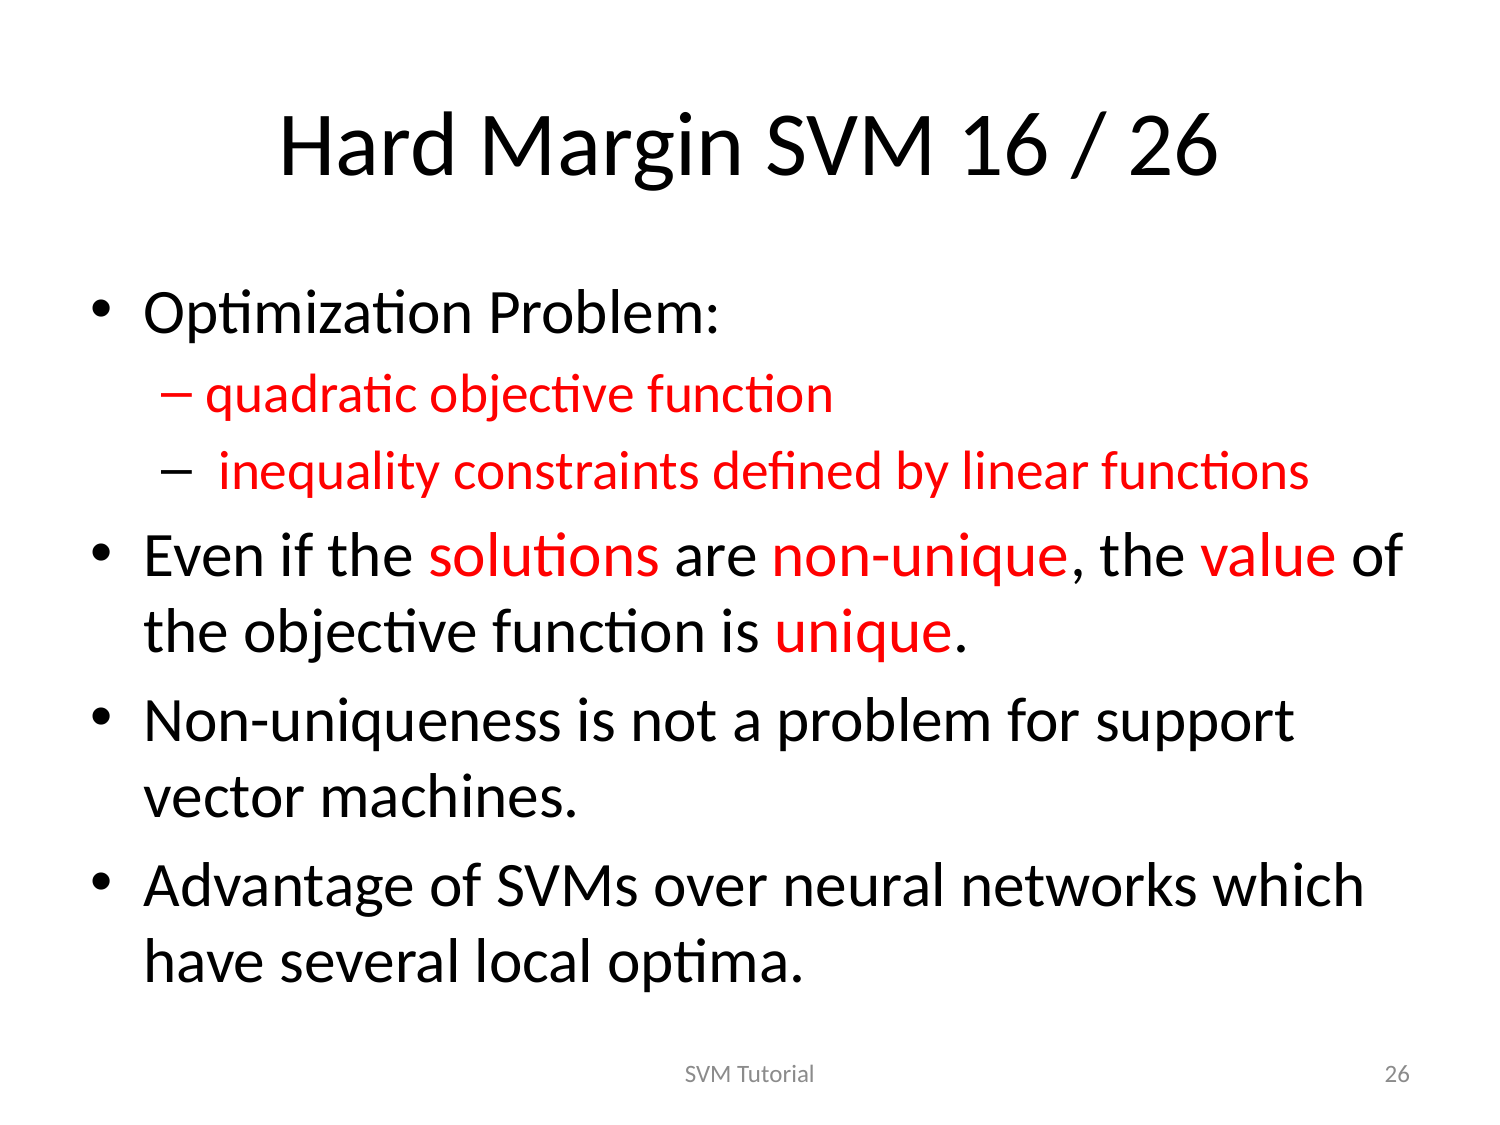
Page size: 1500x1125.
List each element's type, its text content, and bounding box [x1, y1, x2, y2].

footer SVM Tutorial [512, 1042, 988, 1103]
list Optimization Problem: quadratic objective function inequality constraints defined by linear functions Even if the solutions are non-unique, the value of the objective function is unique. Non-uniqueness is not a problem for support vector machines. Advantage of SVMs over neural networks which have several local optima. [75, 262, 1425, 1005]
title Hard Margin SVM 16 / 26 [75, 45, 1425, 233]
slide_number 26 [1074, 1042, 1425, 1103]
